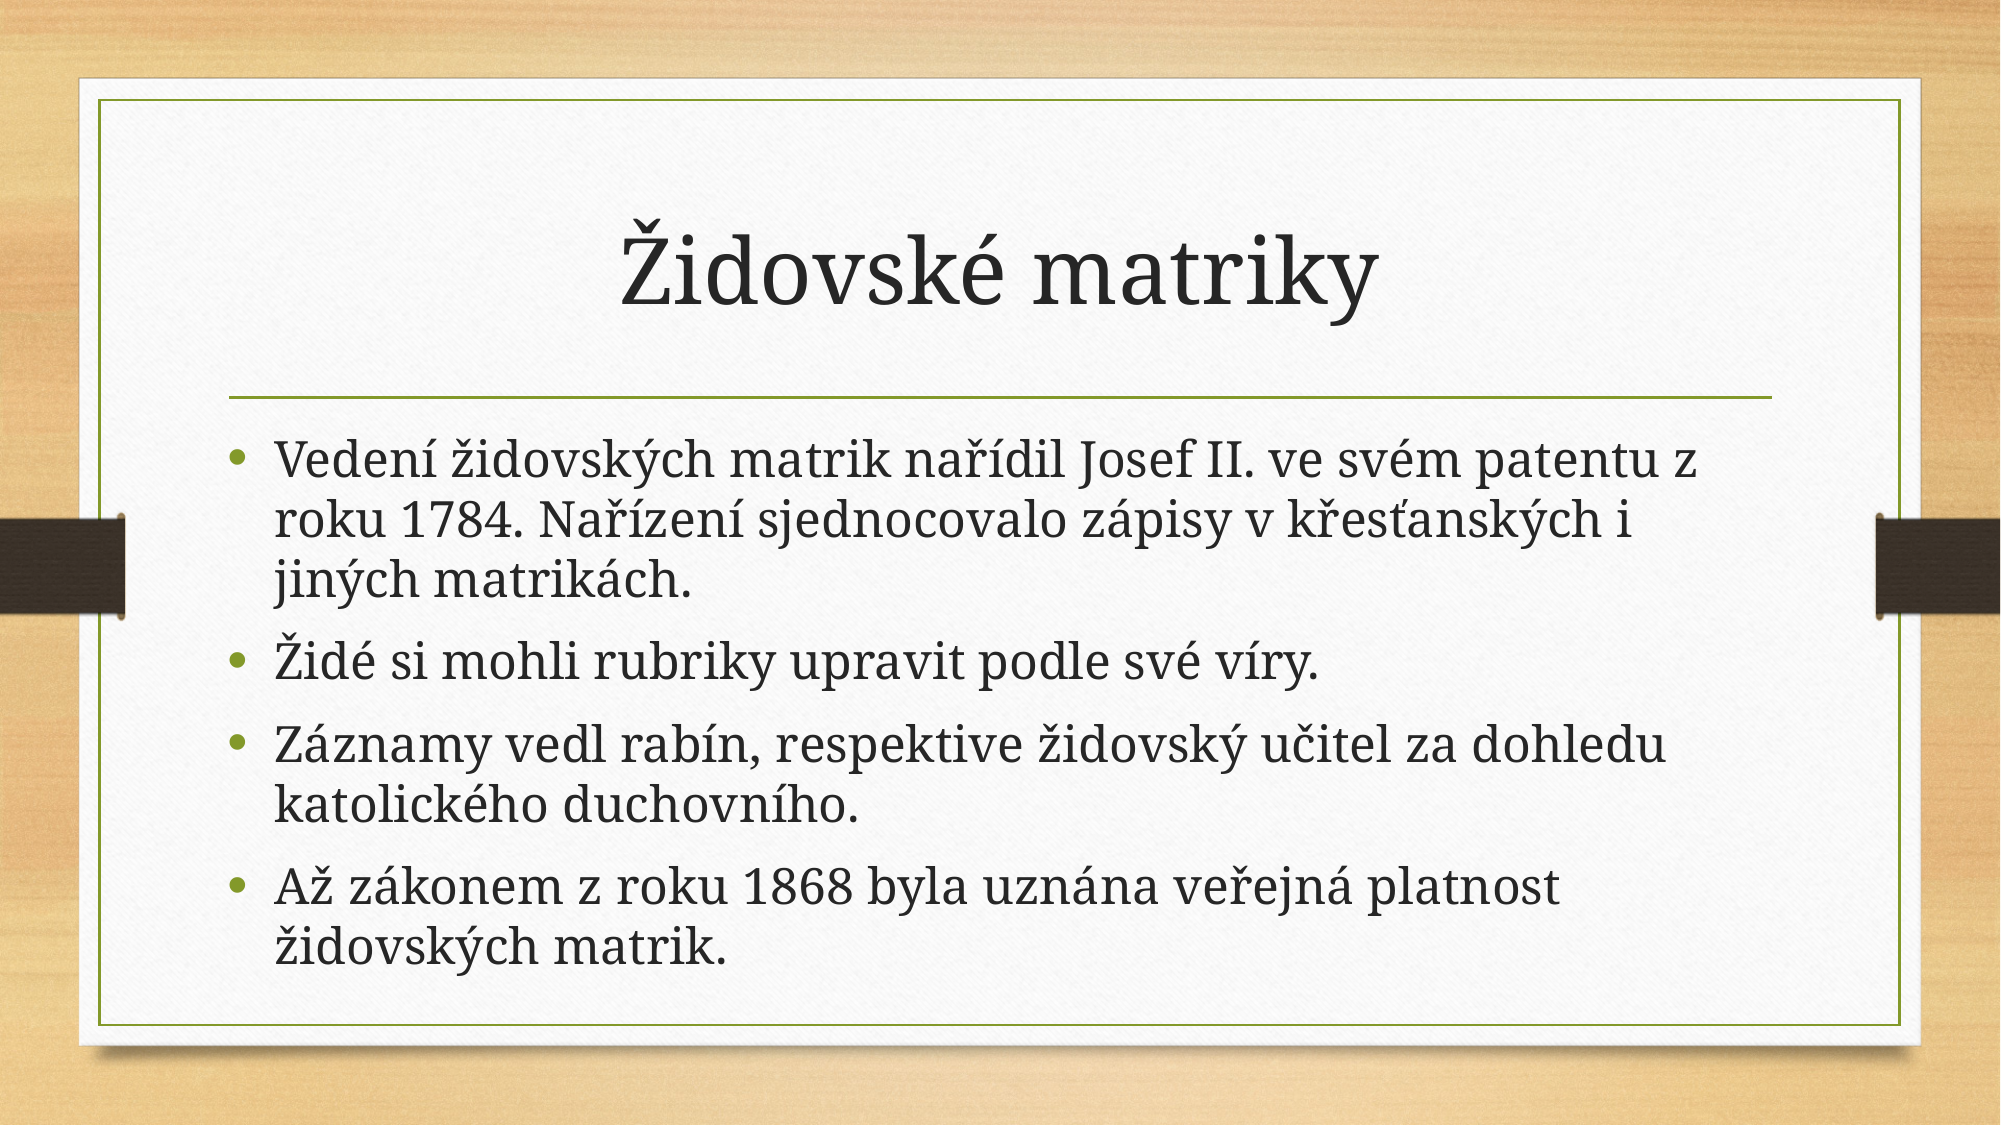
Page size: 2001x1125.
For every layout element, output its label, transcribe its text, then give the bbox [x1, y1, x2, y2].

list Vedení židovských matrik nařídil Josef II. ve svém patentu z roku 1784. Nařízení sjednocovalo zápisy v křesťanských i jiných matrikách. Židé si mohli rubriky upravit podle své víry. Záznamy vedl rabín, respektive židovský učitel za dohledu katolického duchovního. Až zákonem z roku 1868 byla uznána veřejná platnost židovských matrik. [212, 419, 1788, 964]
title Židovské matriky [212, 161, 1788, 375]
picture [0, 0, 2001, 1125]
